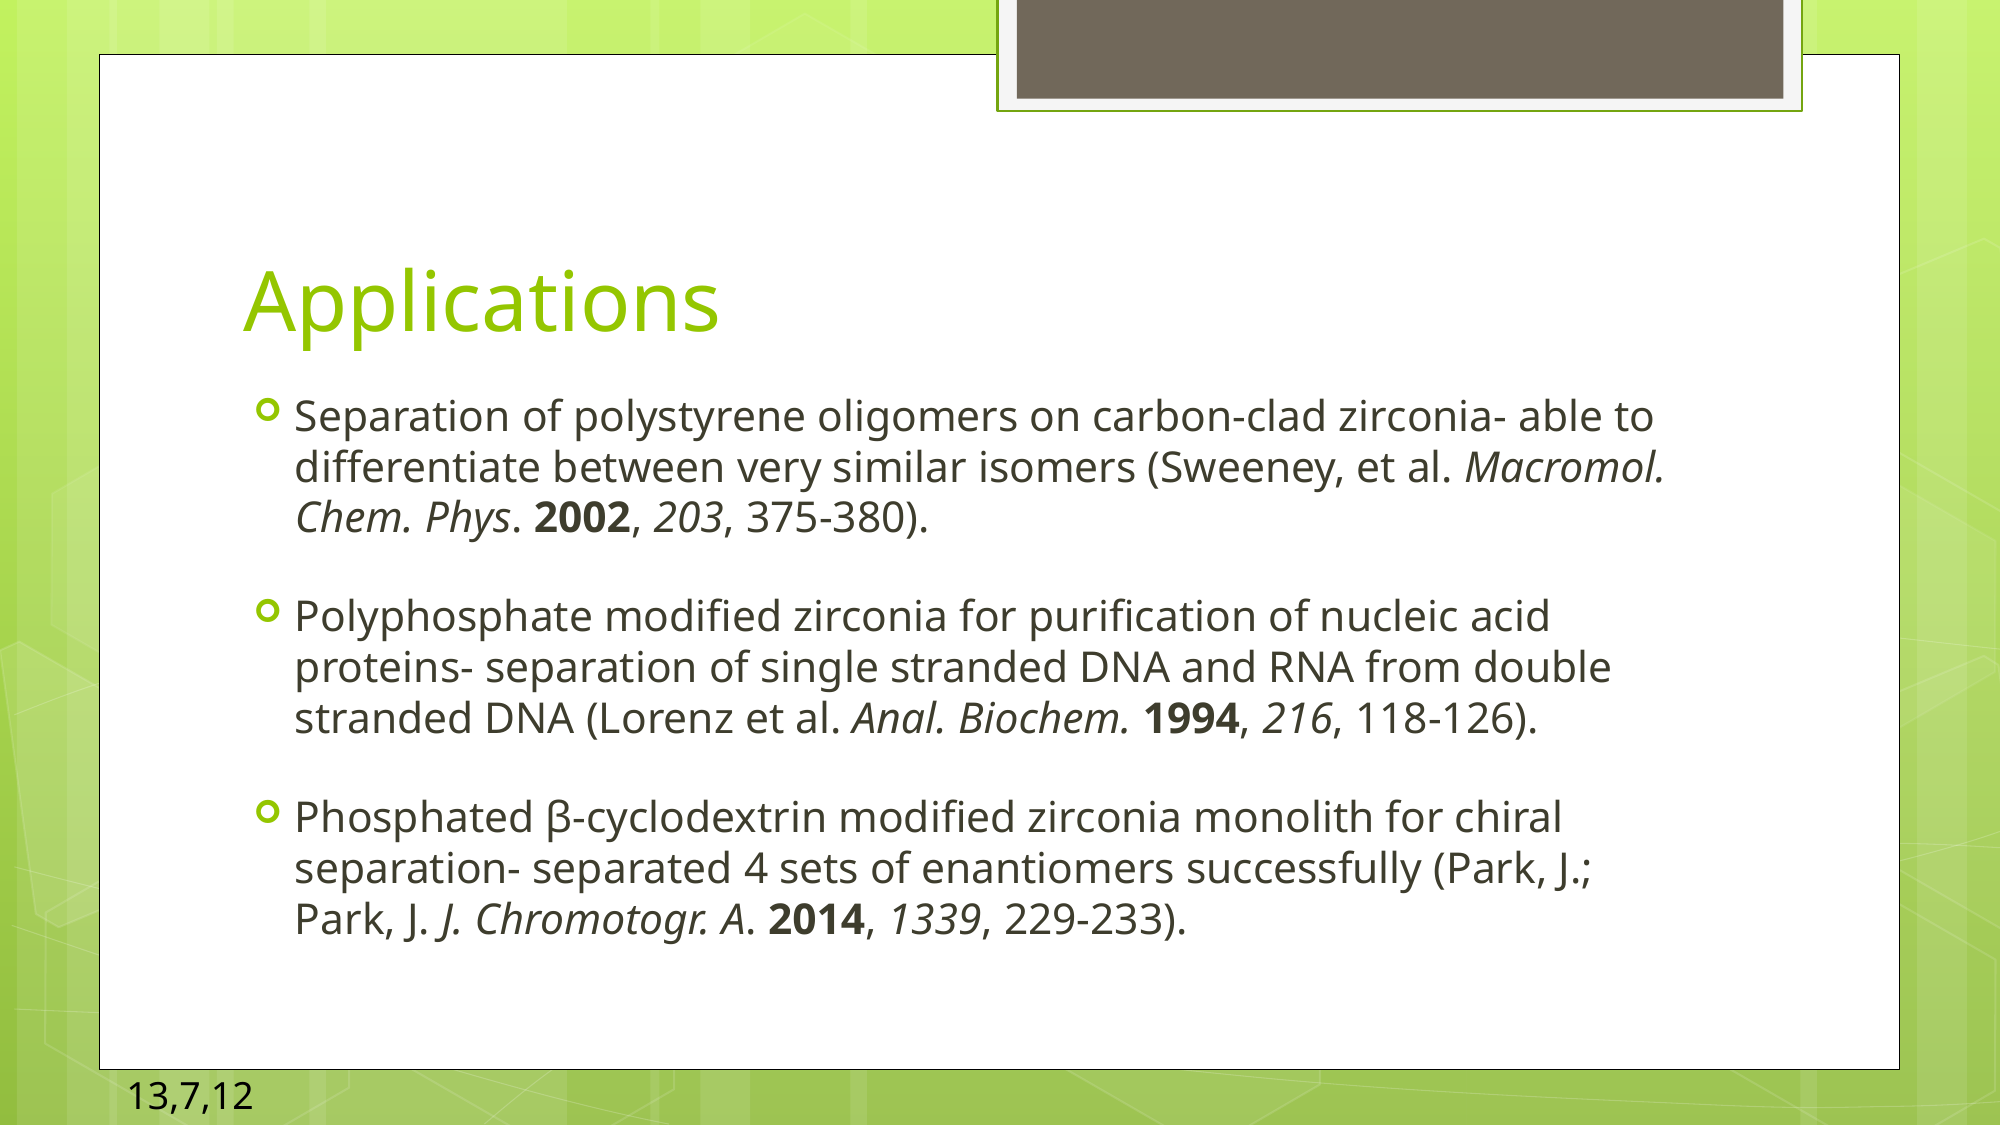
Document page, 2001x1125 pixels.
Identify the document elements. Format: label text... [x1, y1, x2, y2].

text_box 13,7,12 [111, 1064, 269, 1125]
list Separation of polystyrene oligomers on carbon-clad zirconia- able to differentiate between very similar isomers (Sweeney, et al. Macromol. Chem. Phys. 2002, 203, 375-380). Polyphosphate modified zirconia for purification of nucleic acid proteins- separation of single stranded DNA and RNA from double stranded DNA (Lorenz et al. Anal. Biochem. 1994, 216, 118-126). Phosphated β-cyclodextrin modified zirconia monolith for chiral separation- separated 4 sets of enantiomers successfully (Park, J.; Park, J. J. Chromotogr. A. 2014, 1339, 229-233). [228, 381, 1711, 957]
title Applications [228, 168, 1765, 357]
